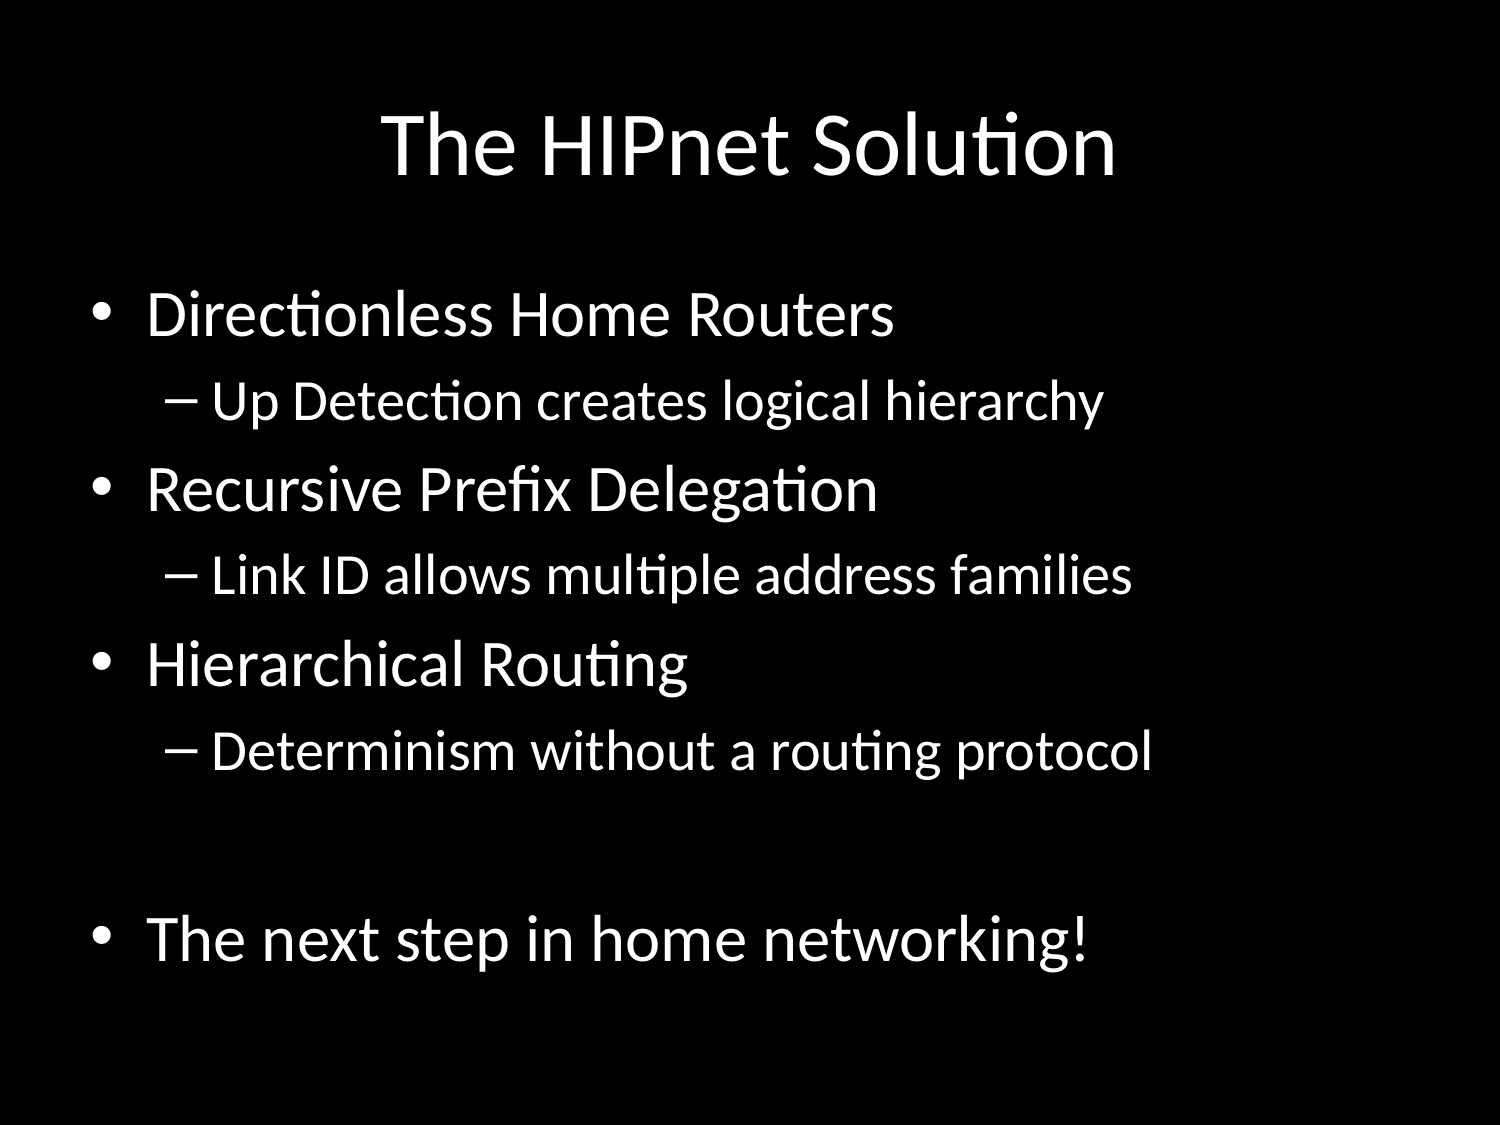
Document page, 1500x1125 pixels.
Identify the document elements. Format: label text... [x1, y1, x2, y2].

list Directionless Home Routers Up Detection creates logical hierarchy Recursive Prefix Delegation Link ID allows multiple address families Hierarchical Routing Determinism without a routing protocol The next step in home networking! [75, 262, 1425, 1005]
title The HIPnet Solution [75, 45, 1425, 233]
